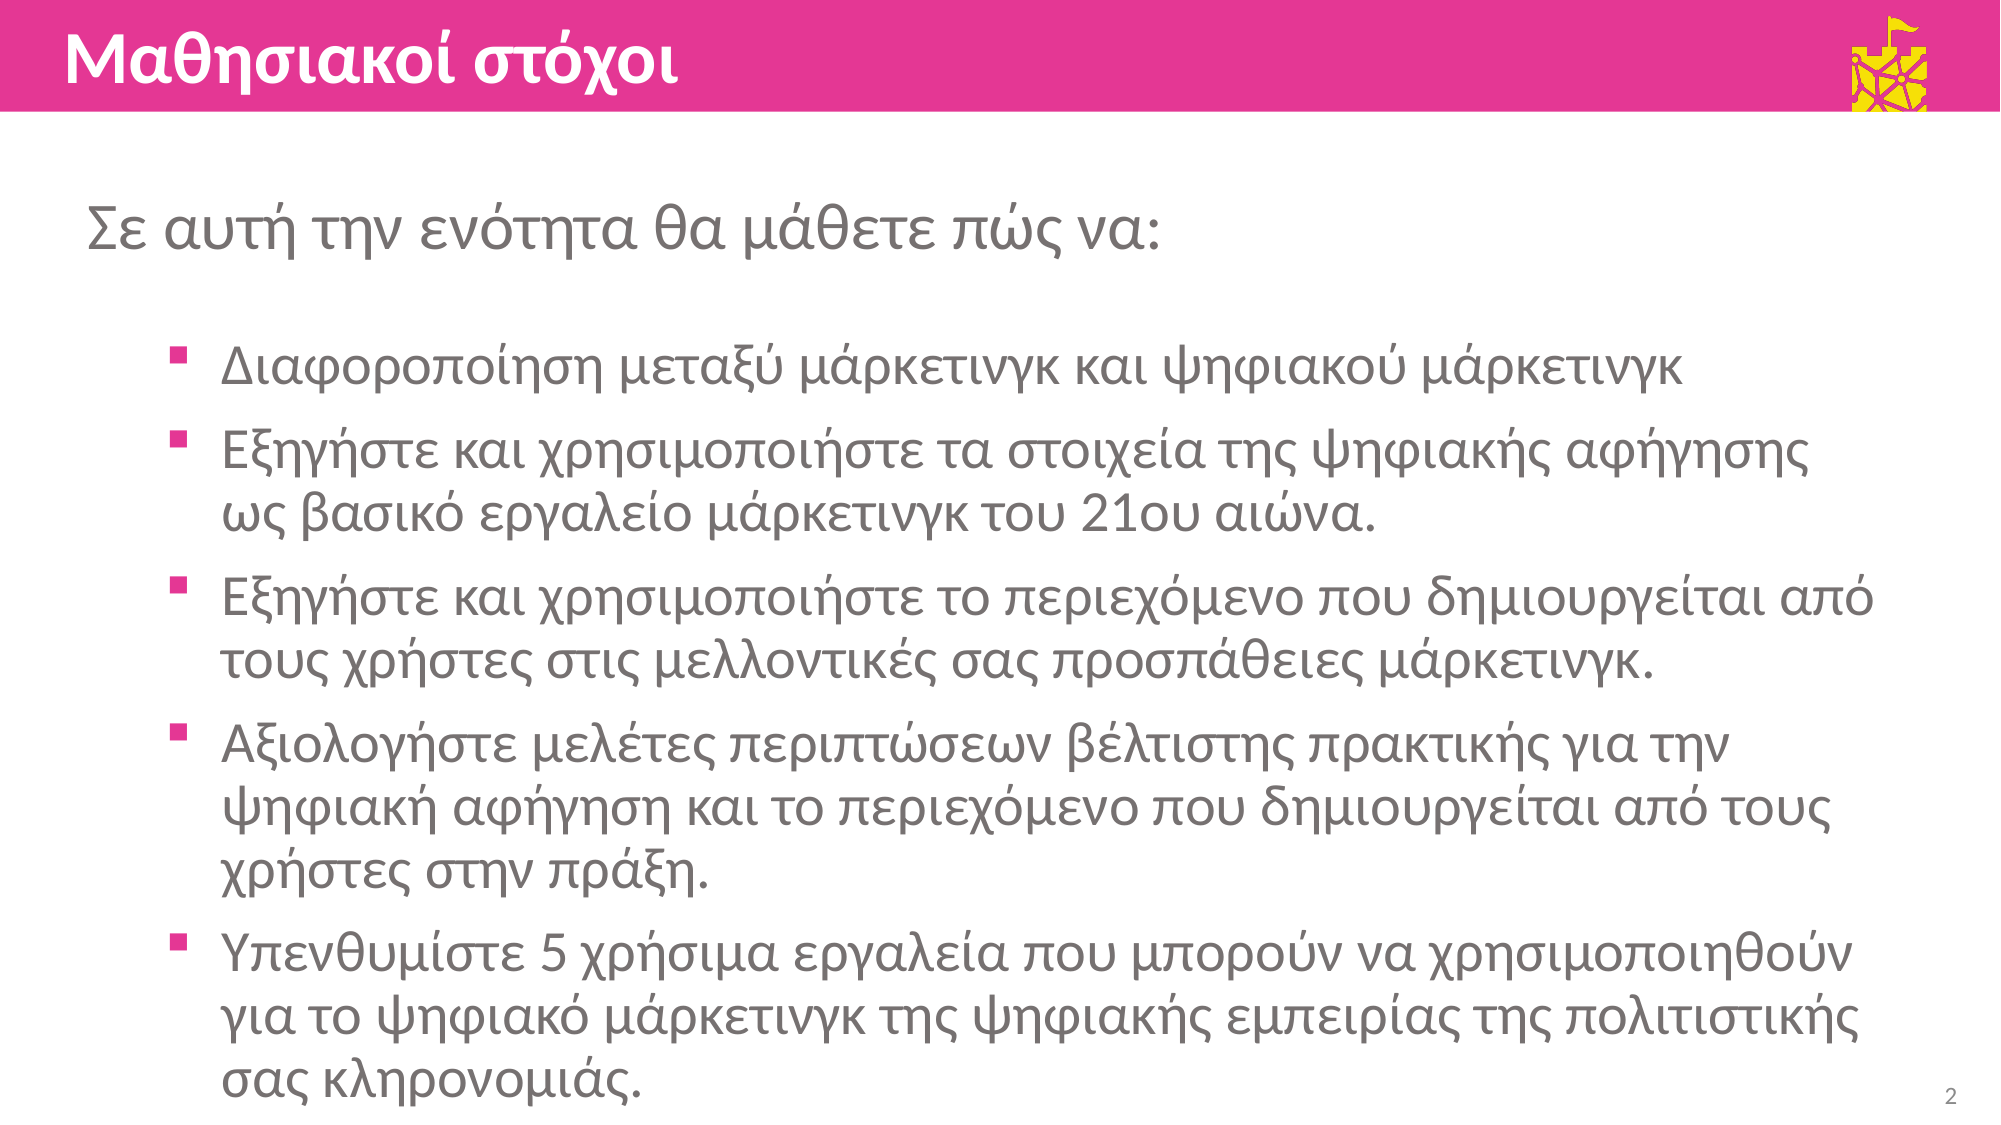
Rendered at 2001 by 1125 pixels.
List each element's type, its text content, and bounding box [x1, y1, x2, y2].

picture [1871, 15, 1948, 112]
list Σε αυτή την ενότητα θα μάθετε πώς να: Διαφοροποίηση μεταξύ μάρκετινγκ και ψηφιακού μάρκετινγκ Εξηγήστε και χρησιμοποιήστε τα στοιχεία της ψηφιακής αφήγησης ως βασικό εργαλείο μάρκετινγκ του 21ου αιώνα. Εξηγήστε και χρησιμοποιήστε το περιεχόμενο που δημιουργείται από τους χρήστες στις μελλοντικές σας προσπάθειες μάρκετινγκ. Αξιολογήστε μελέτες περιπτώσεων βέλτιστης πρακτικής για την ψηφιακή αφήγηση και το περιεχόμενο που δημιουργείται από τους χρήστες στην πράξη. Υπενθυμίστε 5 χρήσιμα εργαλεία που μπορούν να χρησιμοποιηθούν για το ψηφιακό μάρκετινγκ της ψηφιακής εμπειρίας της πολιτιστικής σας κληρονομιάς. [47, 175, 1895, 850]
list Μαθησιακοί στόχοι [23, 11, 1871, 115]
slide_number 2 [1266, 1076, 1973, 1114]
